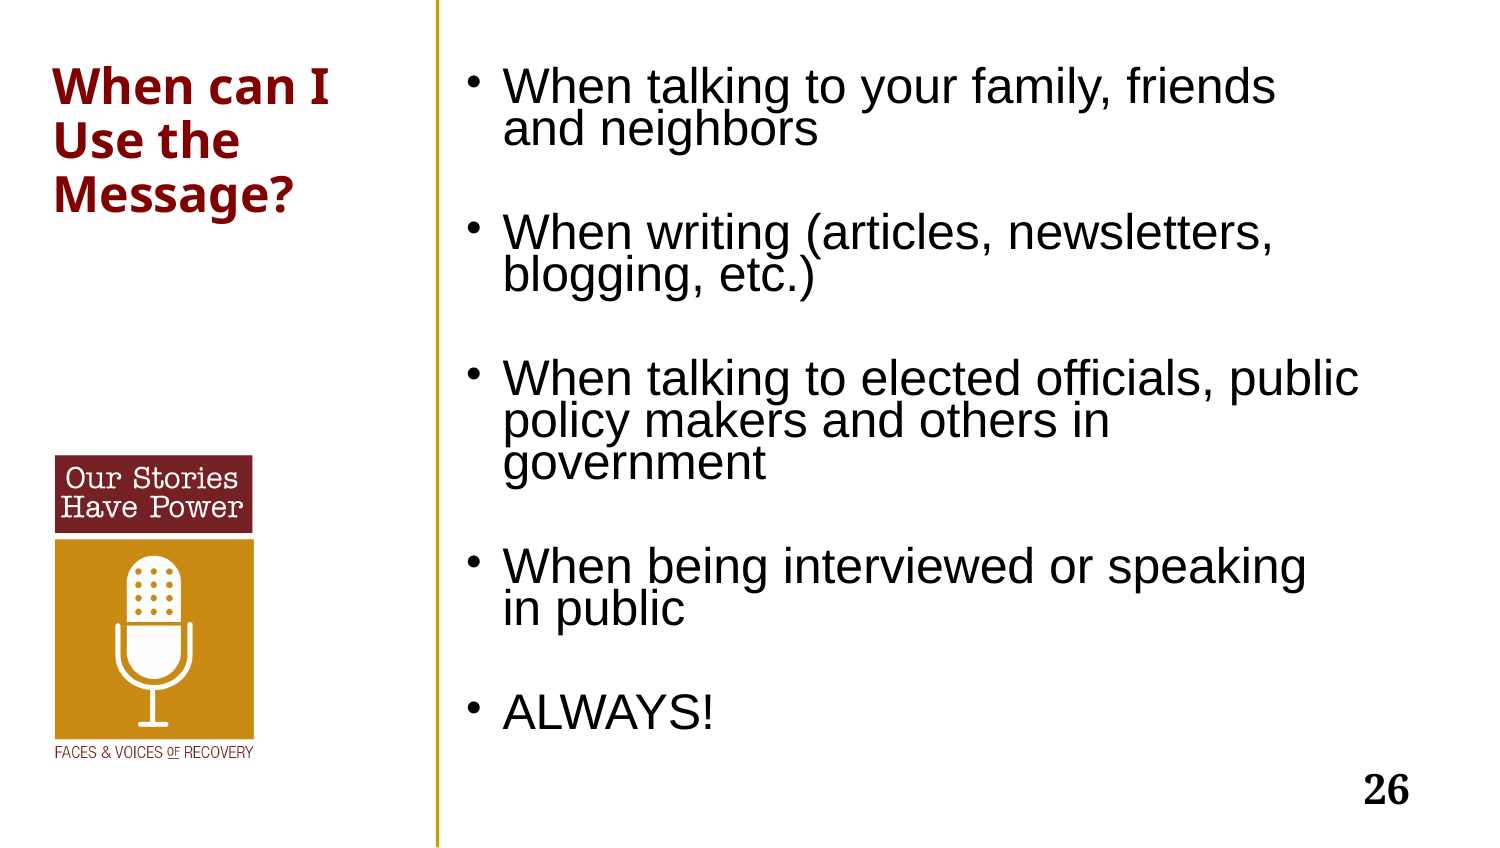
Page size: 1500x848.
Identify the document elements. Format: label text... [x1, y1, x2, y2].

picture [50, 600, 257, 766]
title When can I Use the Message? [37, 53, 425, 600]
list When talking to your family, friends and neighbors When writing (articles, newsletters, blogging, etc.) When talking to elected officials, public policy makers and others in government When being interviewed or speaking in public ALWAYS! [450, 62, 1375, 800]
text_box [1074, 771, 1425, 828]
